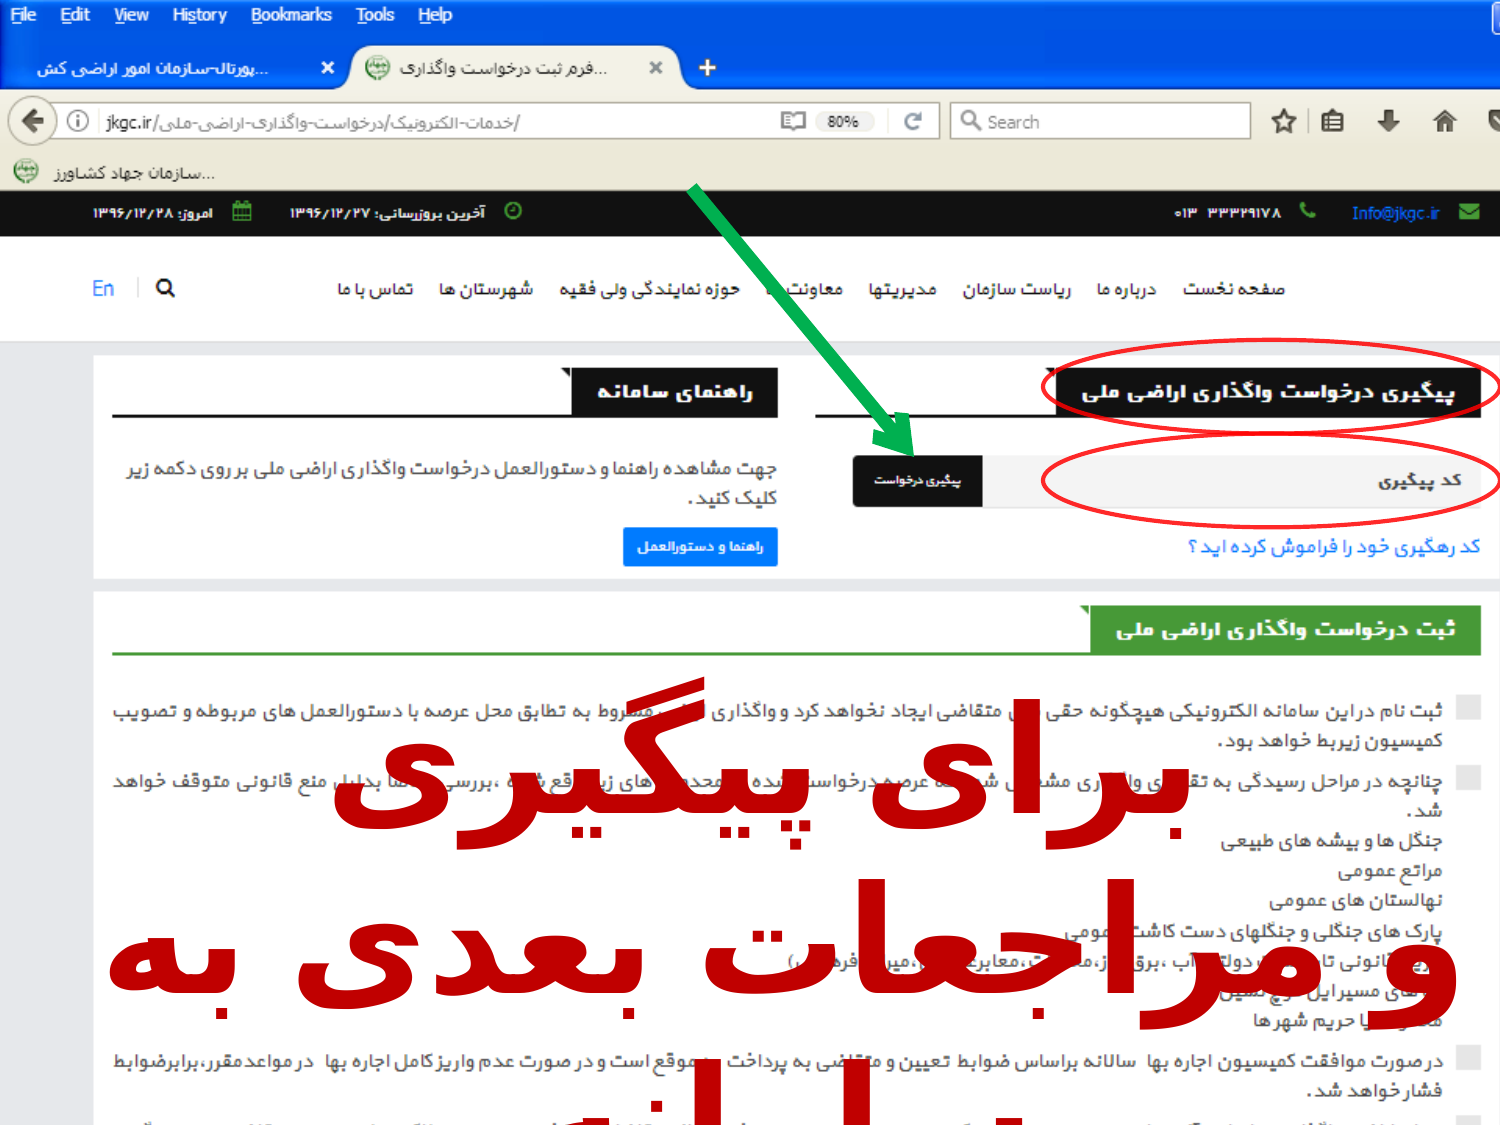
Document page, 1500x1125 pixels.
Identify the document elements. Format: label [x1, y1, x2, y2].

text_box [667, 210, 938, 434]
picture [0, 0, 1500, 1125]
